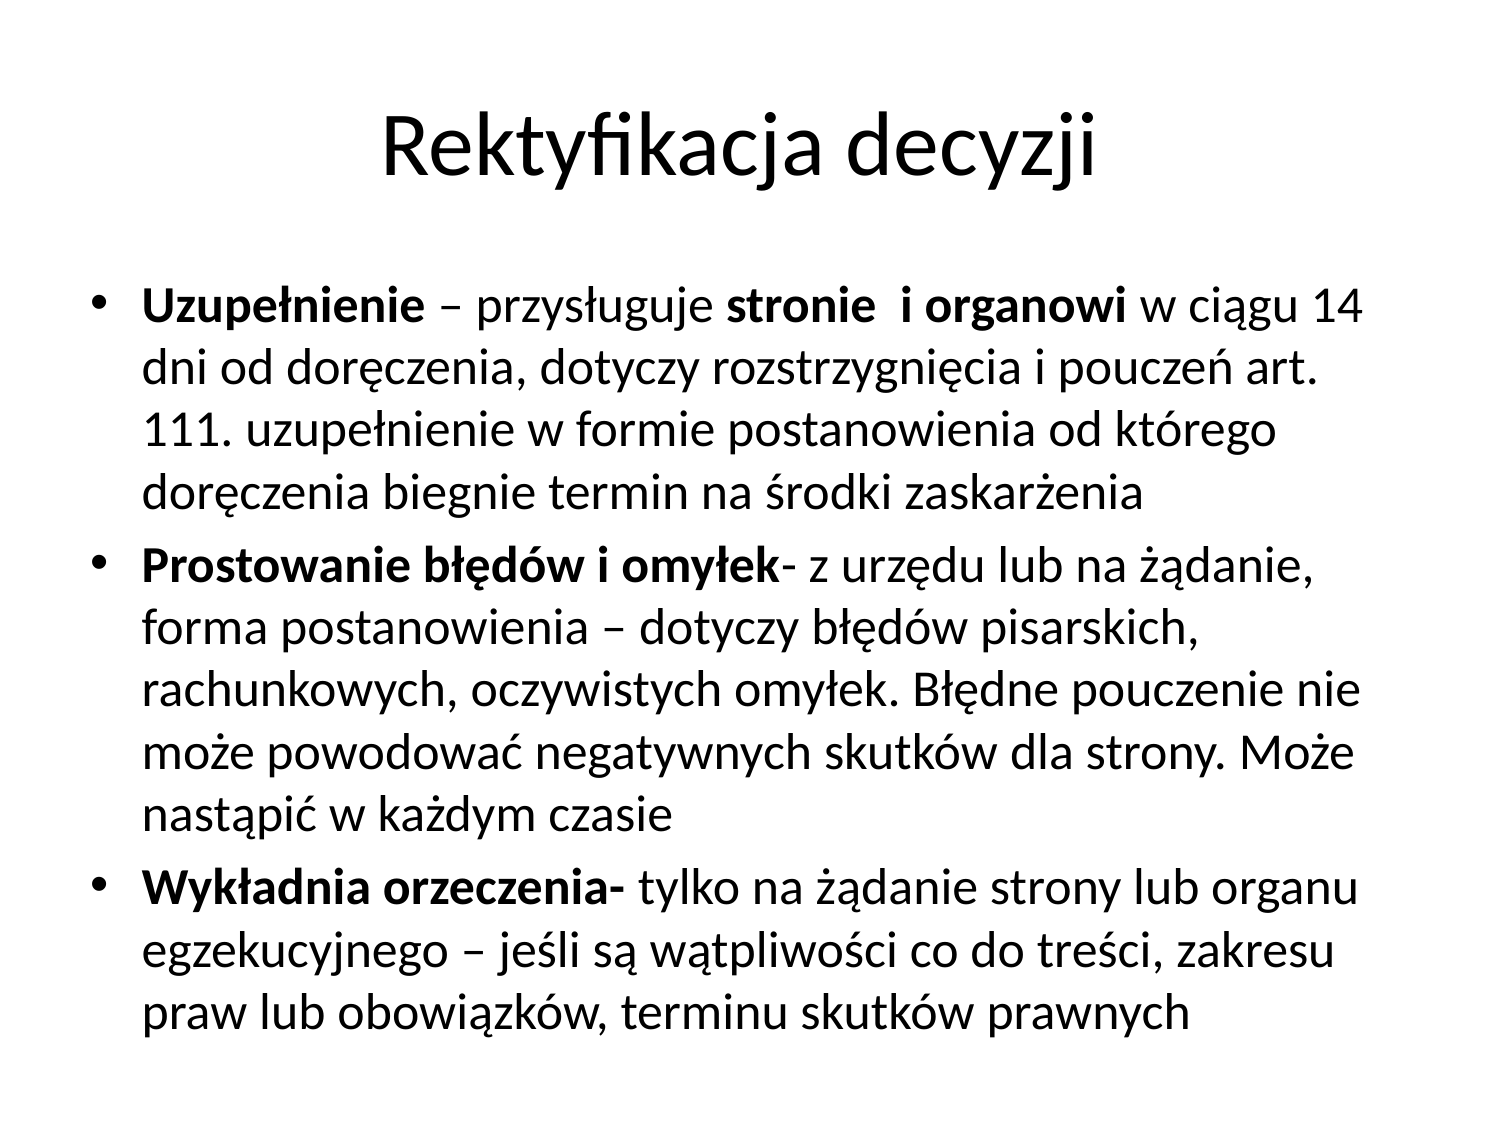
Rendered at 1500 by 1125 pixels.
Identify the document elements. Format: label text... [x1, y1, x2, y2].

title Rektyfikacja decyzji [75, 45, 1425, 233]
list Uzupełnienie – przysługuje stronie i organowi w ciągu 14 dni od doręczenia, dotyczy rozstrzygnięcia i pouczeń art. 111. uzupełnienie w formie postanowienia od którego doręczenia biegnie termin na środki zaskarżenia Prostowanie błędów i omyłek- z urzędu lub na żądanie, forma postanowienia – dotyczy błędów pisarskich, rachunkowych, oczywistych omyłek. Błędne pouczenie nie może powodować negatywnych skutków dla strony. Może nastąpić w każdym czasie Wykładnia orzeczenia- tylko na żądanie strony lub organu egzekucyjnego – jeśli są wątpliwości co do treści, zakresu praw lub obowiązków, terminu skutków prawnych [75, 262, 1425, 1067]
